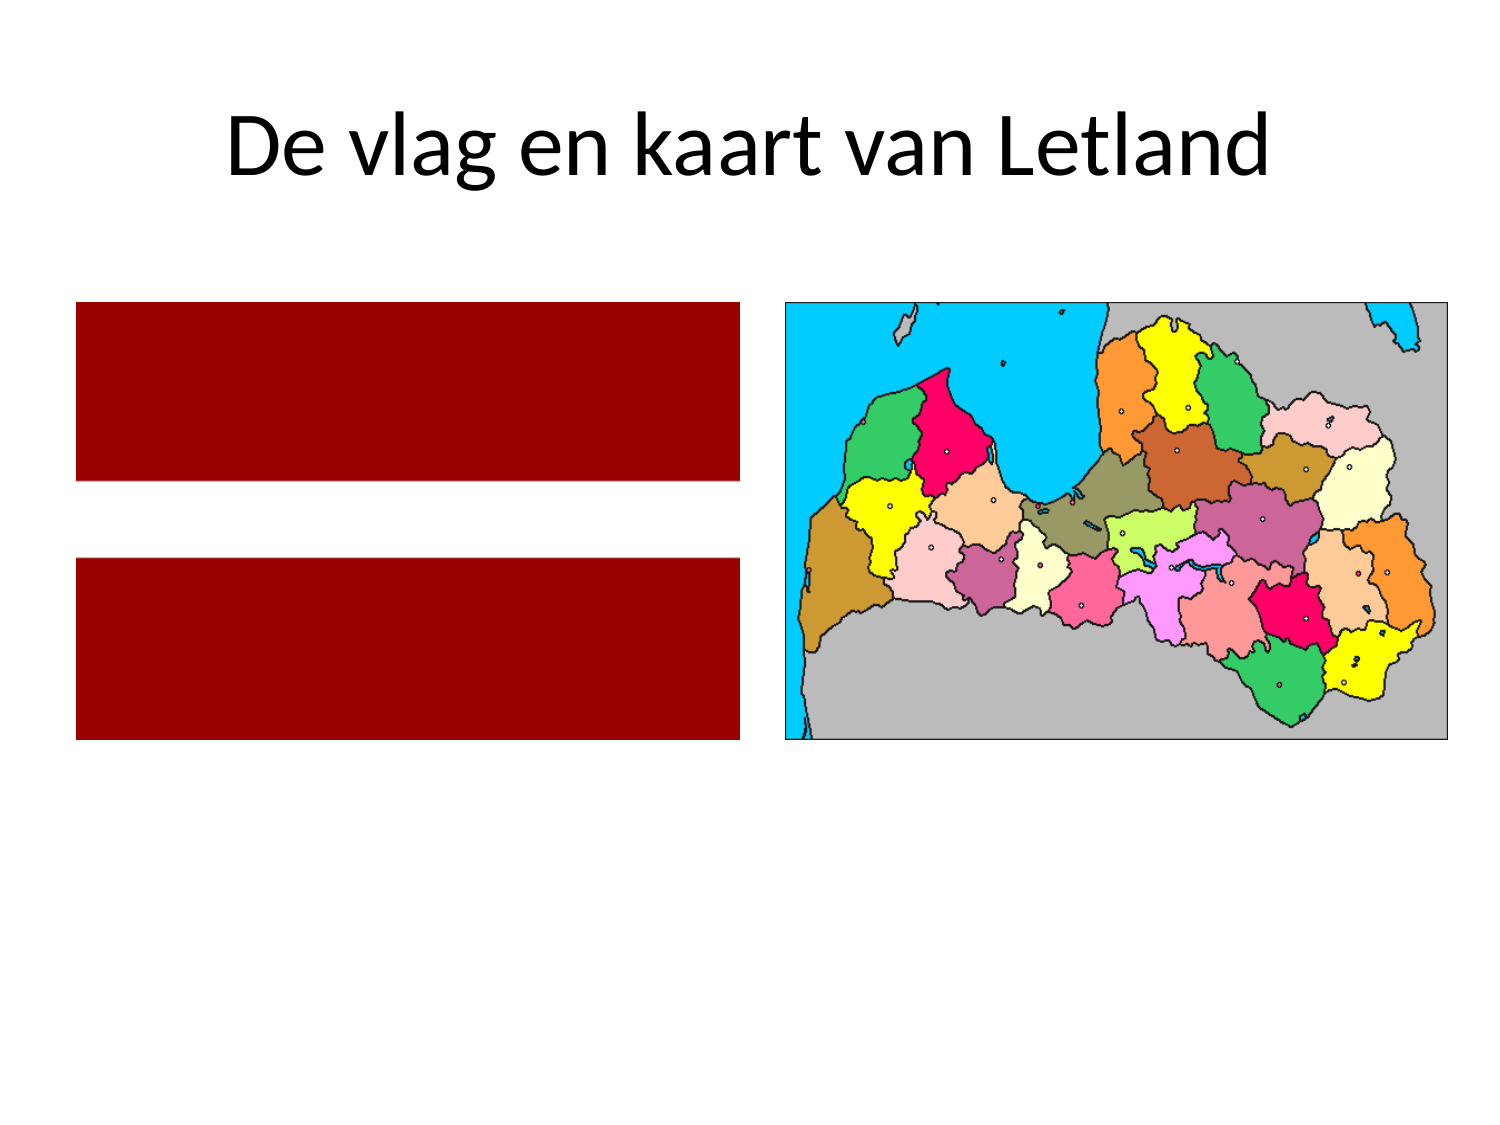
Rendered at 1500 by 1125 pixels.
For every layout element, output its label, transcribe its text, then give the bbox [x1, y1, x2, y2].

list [76, 302, 740, 740]
title De vlag en kaart van Letland [75, 45, 1425, 233]
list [785, 302, 1449, 740]
